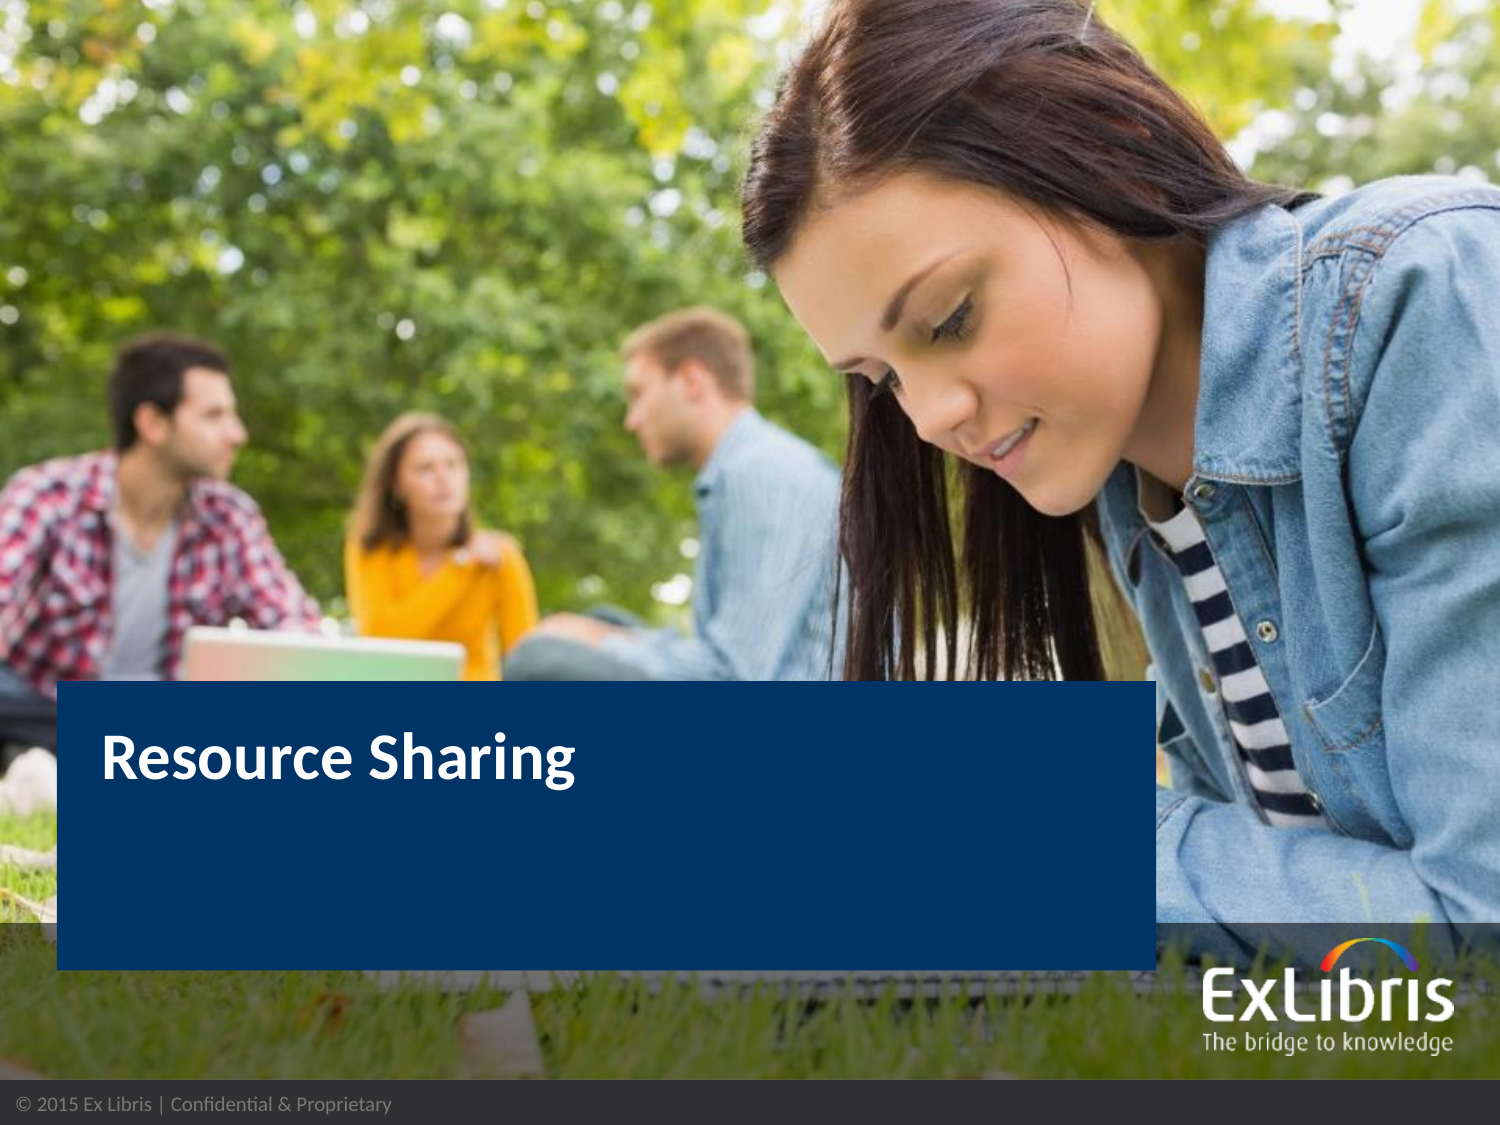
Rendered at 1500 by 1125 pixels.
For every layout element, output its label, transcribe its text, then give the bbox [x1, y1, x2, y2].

picture [0, 0, 1500, 1079]
title Resource Sharing [86, 714, 1126, 940]
